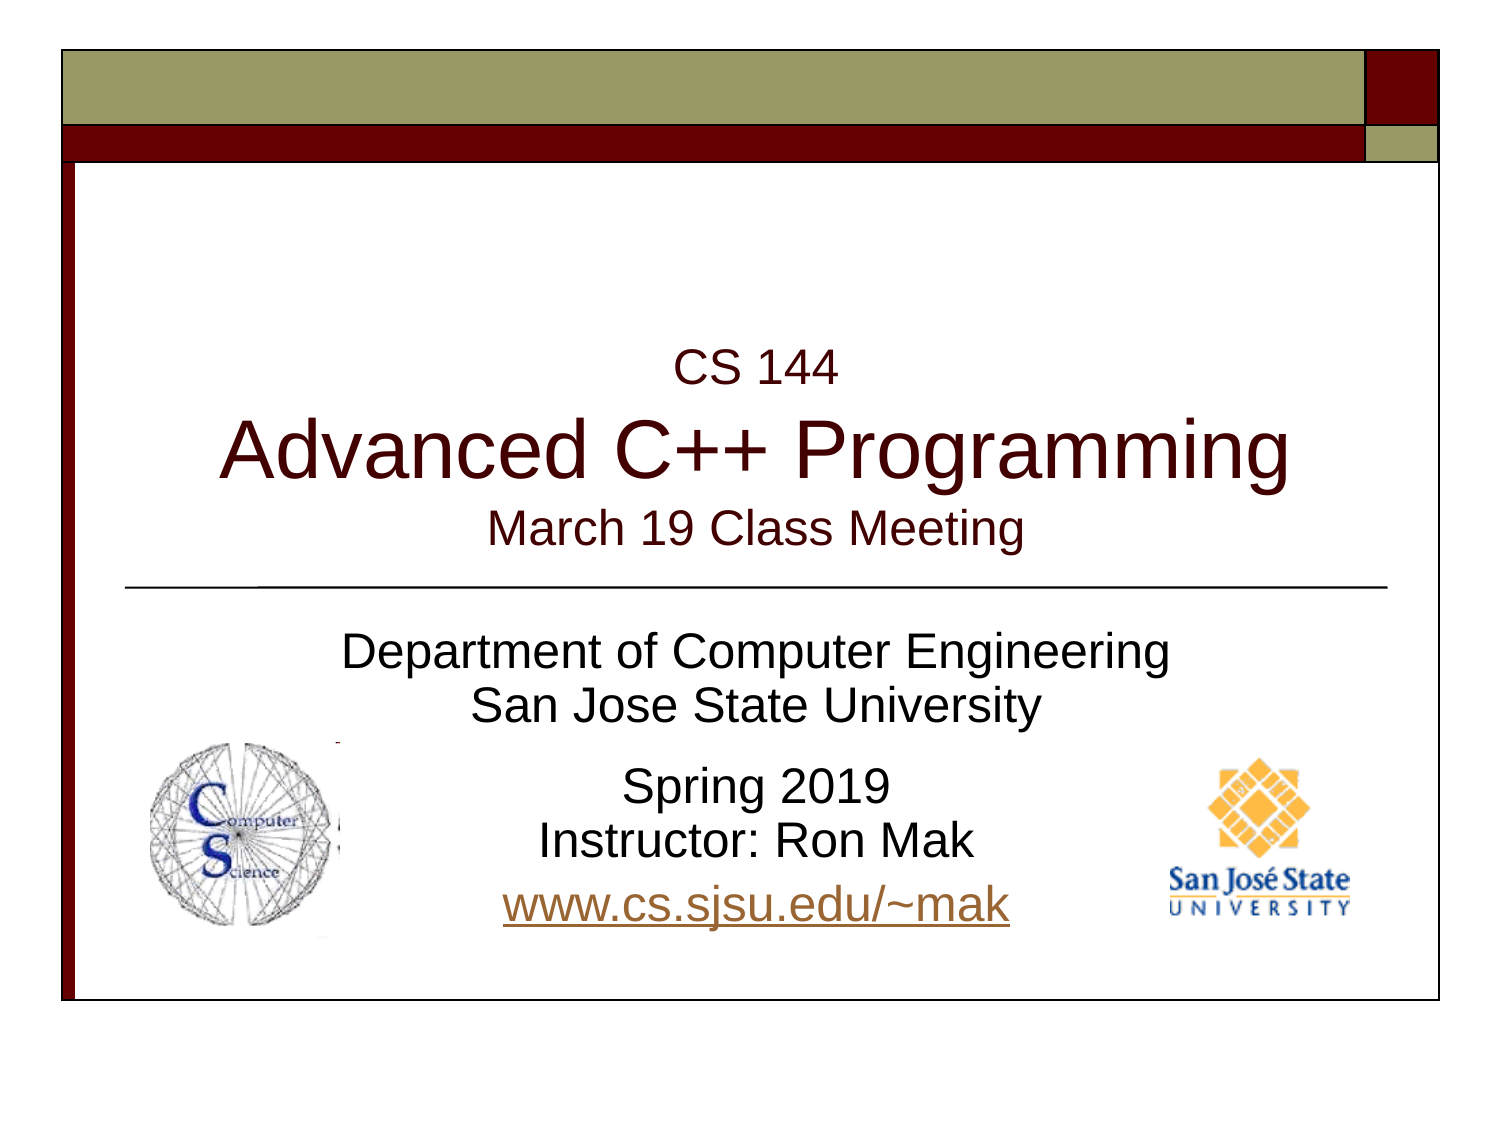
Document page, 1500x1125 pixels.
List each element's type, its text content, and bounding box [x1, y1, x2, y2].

subtitle Department of Computer Engineering San Jose State University Spring 2019 Instructor: Ron Mak www.cs.sjsu.edu/~mak [125, 617, 1388, 956]
picture [1169, 752, 1351, 923]
picture [149, 742, 340, 938]
title CS 144 Advanced C++ Programming March 19 Class Meeting [125, 224, 1388, 563]
